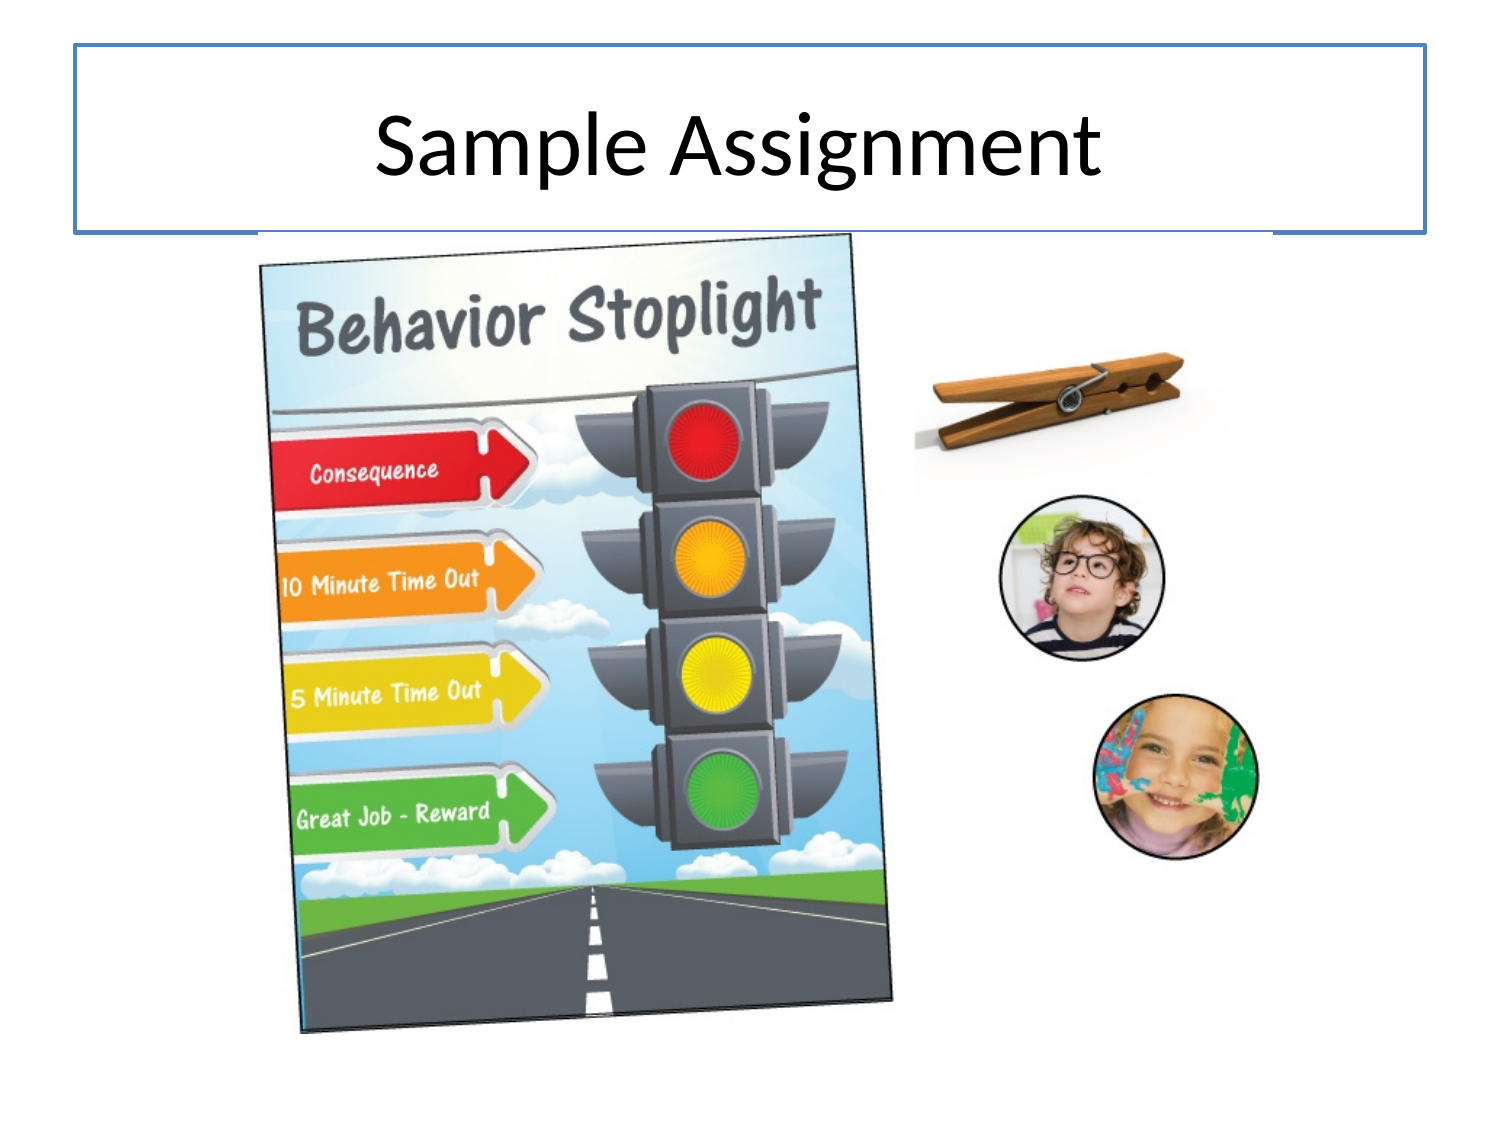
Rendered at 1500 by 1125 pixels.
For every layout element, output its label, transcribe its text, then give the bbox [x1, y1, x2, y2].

title Sample Assignment [73, 43, 1427, 235]
picture [258, 232, 1273, 1034]
